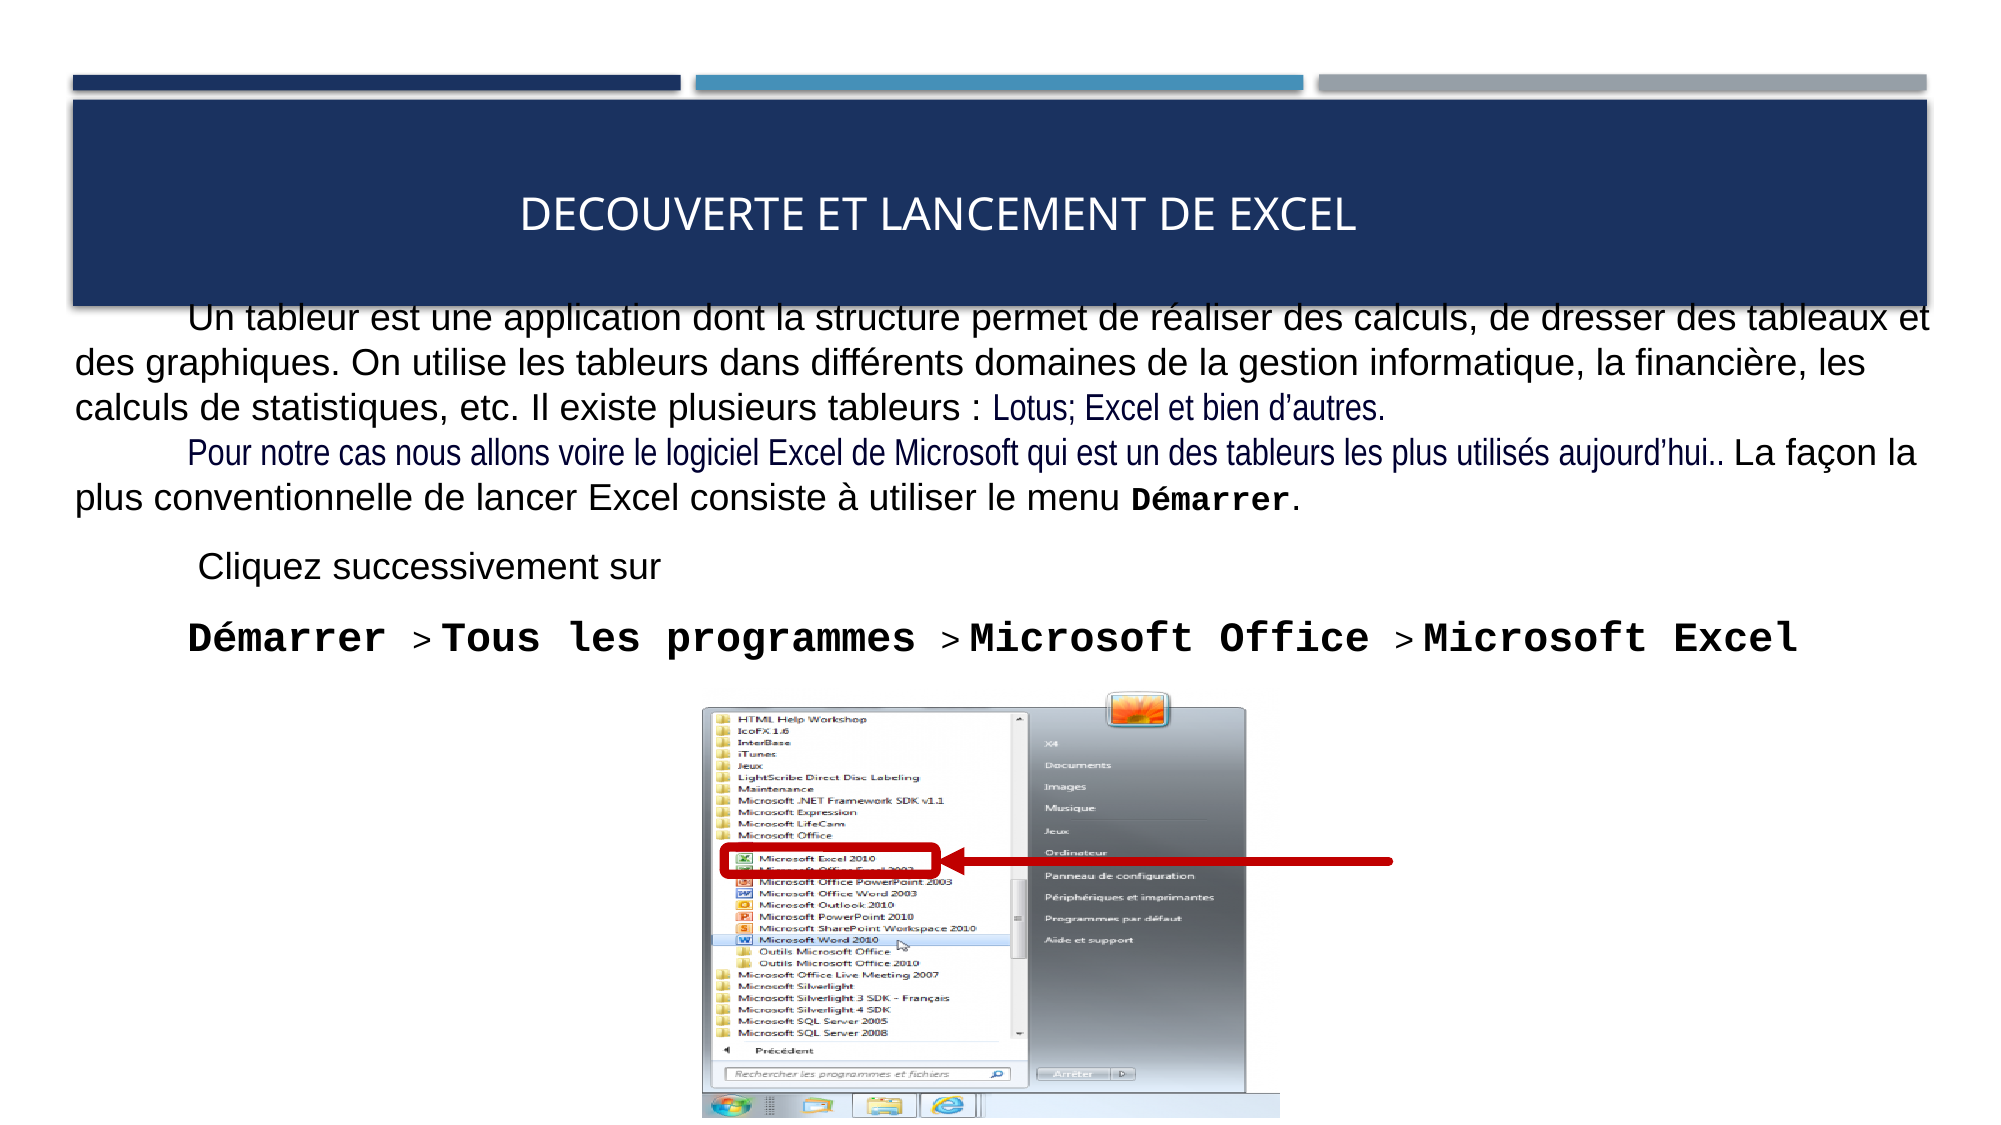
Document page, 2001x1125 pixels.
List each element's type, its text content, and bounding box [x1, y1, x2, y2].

text_box Un tableur est une application dont la structure permet de réaliser des calculs, de dresser des tableaux et des graphiques. On utilise les tableurs dans différents domaines de la gestion informatique, la financière, les calculs de statistiques, etc. Il existe plusieurs tableurs : Lotus; Excel et bien d’autres. Pour notre cas nous allons voire le logiciel Excel de Microsoft qui est un des tableurs les plus utilisés aujourd’hui.. La façon la plus conventionnelle de lancer Excel consiste à utiliser le menu Démarrer. Cliquez successivement sur Démarrer > Tous les programmes > Microsoft Office > Microsoft Excel [59, 285, 1978, 668]
picture [695, 682, 1305, 1125]
title DECOUVERTE ET LANCEMENT De excel [429, 146, 1447, 247]
